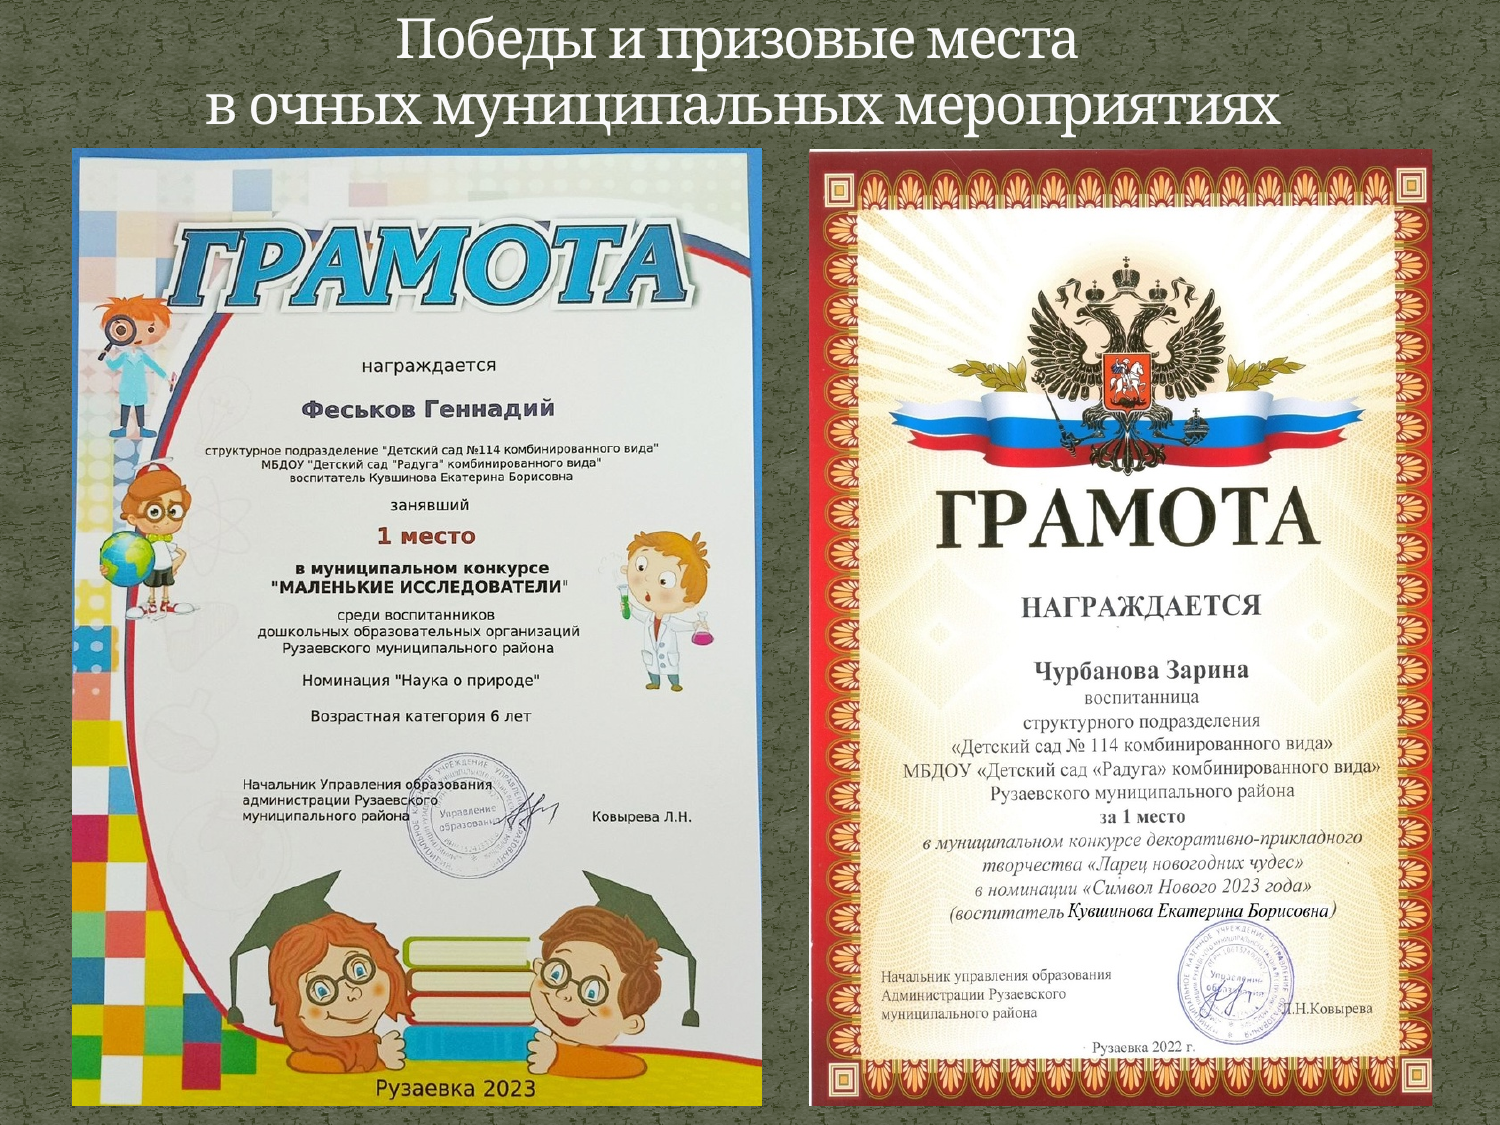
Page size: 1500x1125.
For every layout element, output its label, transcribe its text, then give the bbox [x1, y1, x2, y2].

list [74, 150, 761, 1103]
title Победы и призовые места в очных муниципальных мероприятиях [29, 0, 1459, 144]
picture [809, 149, 1433, 1106]
